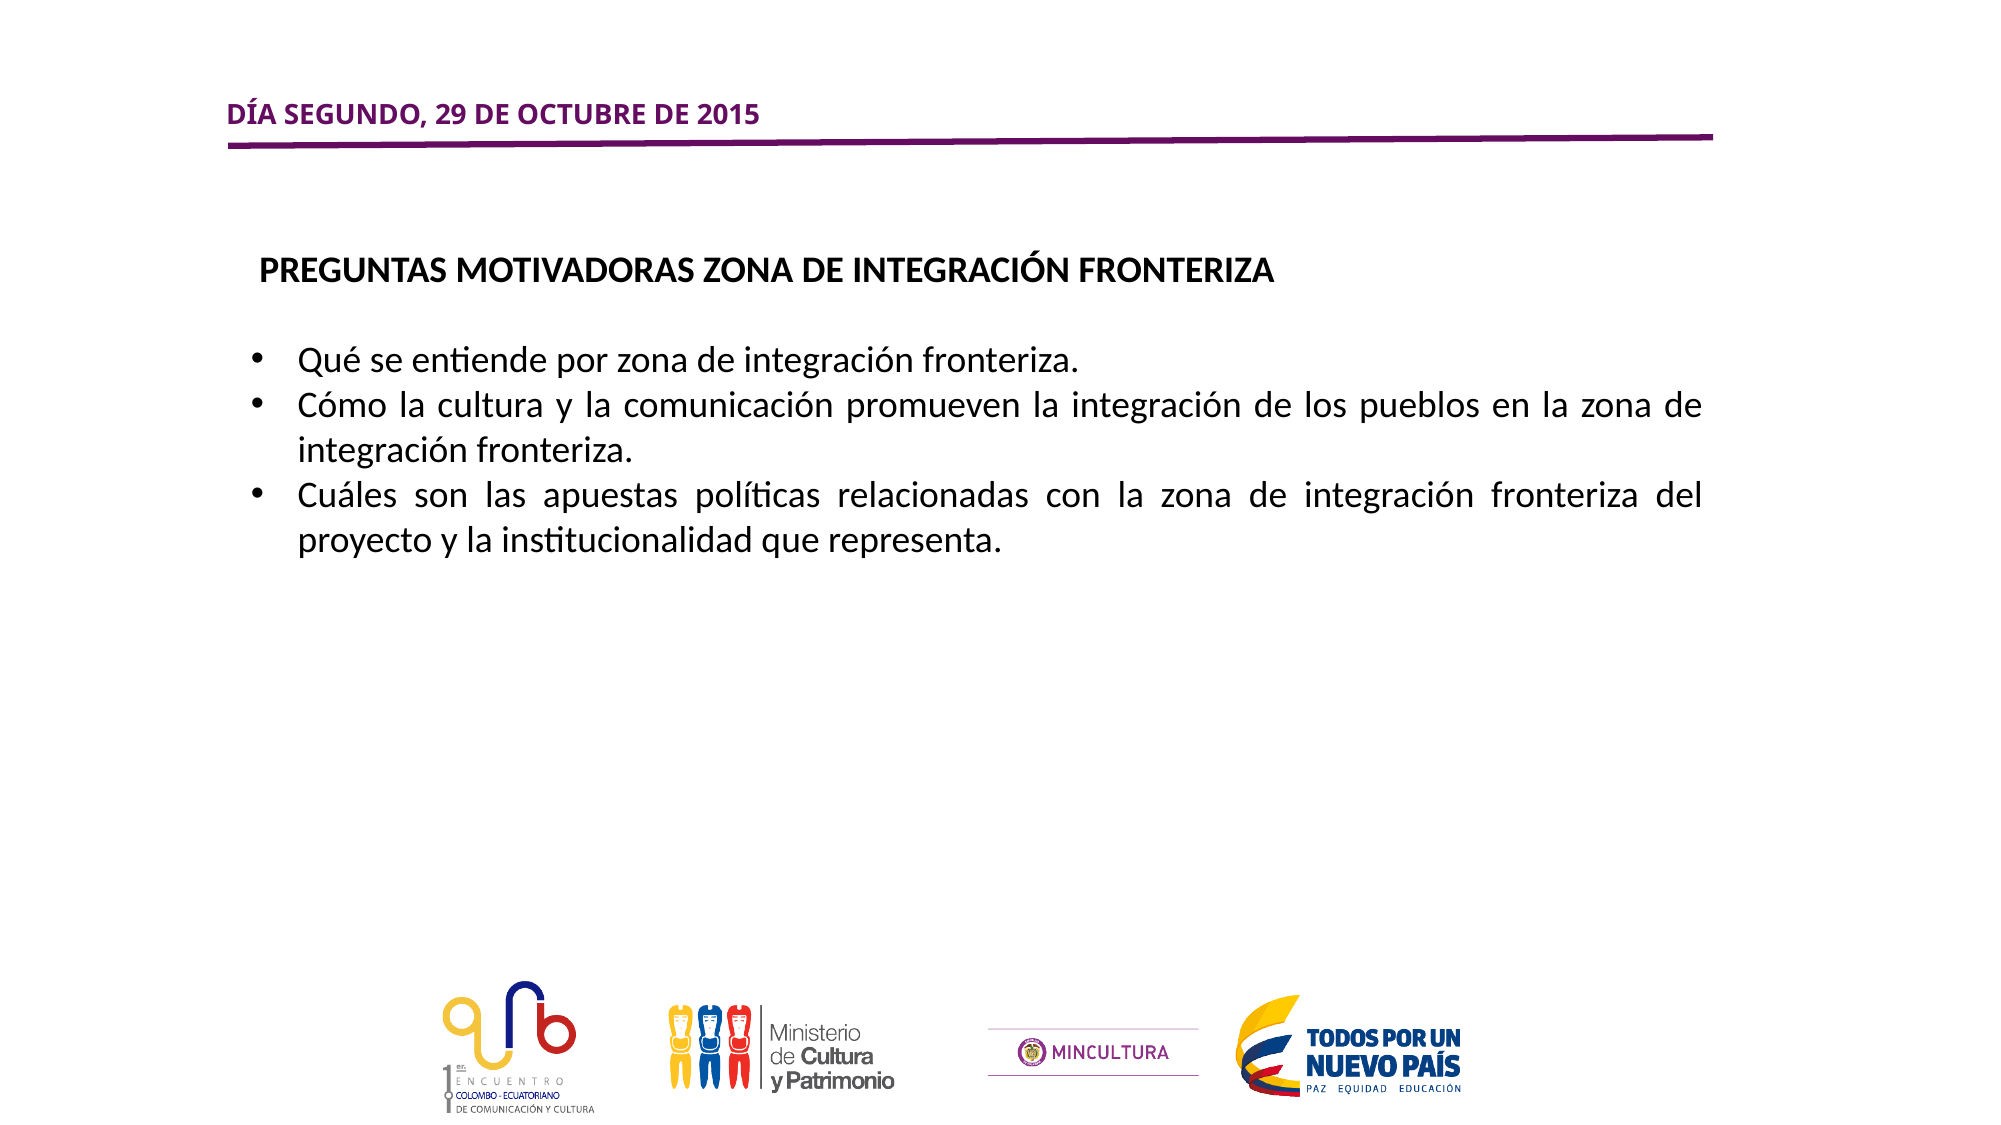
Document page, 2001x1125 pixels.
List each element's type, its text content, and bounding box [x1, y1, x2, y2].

title DÍA SEGUNDO, 29 DE OCTUBRE DE 2015 [211, 39, 1714, 197]
text_box PREGUNTAS MOTIVADORAS ZONA DE INTEGRACIÓN FRONTERIZA Qué se entiende por zona de integración fronteriza. Cómo la cultura y la comunicación promueven la integración de los pueblos en la zona de integración fronteriza. Cuáles son las apuestas políticas relacionadas con la zona de integración fronteriza del proyecto y la institucionalidad que representa. [236, 237, 1719, 613]
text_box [228, 137, 1714, 146]
picture [397, 955, 1505, 1125]
